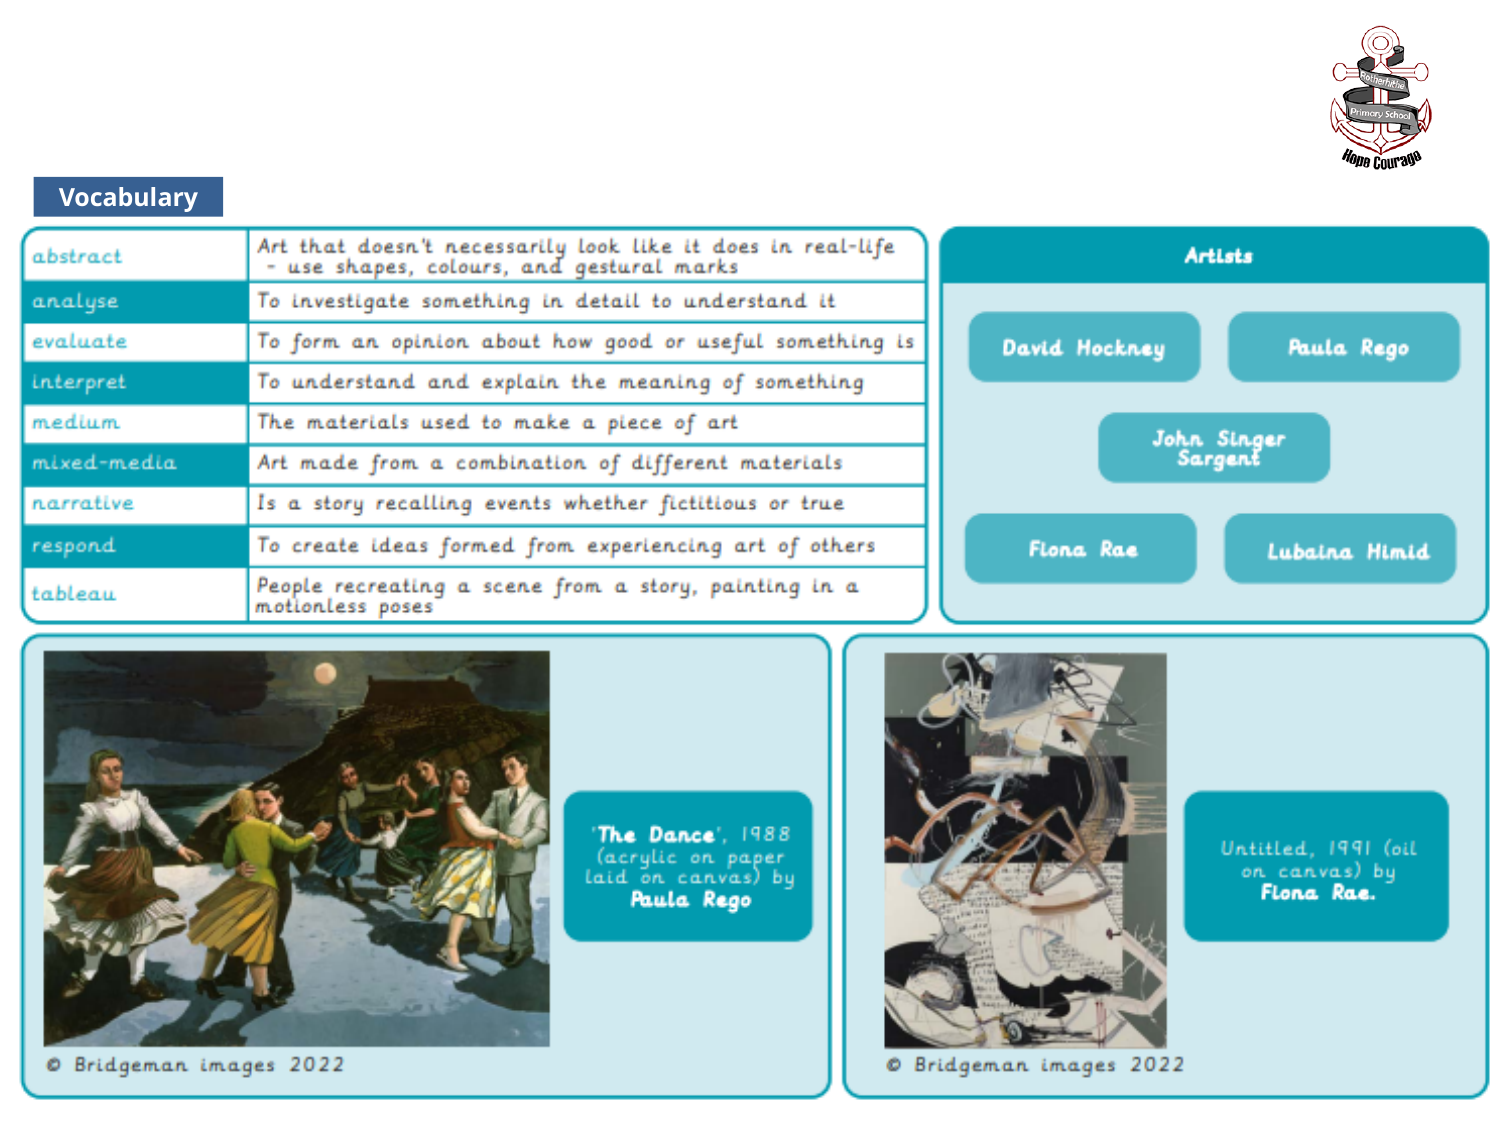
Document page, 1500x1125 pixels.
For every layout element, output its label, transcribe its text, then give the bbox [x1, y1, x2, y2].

title Vocabulary [33, 176, 224, 216]
picture [1314, 18, 1443, 178]
picture [17, 217, 1500, 1108]
